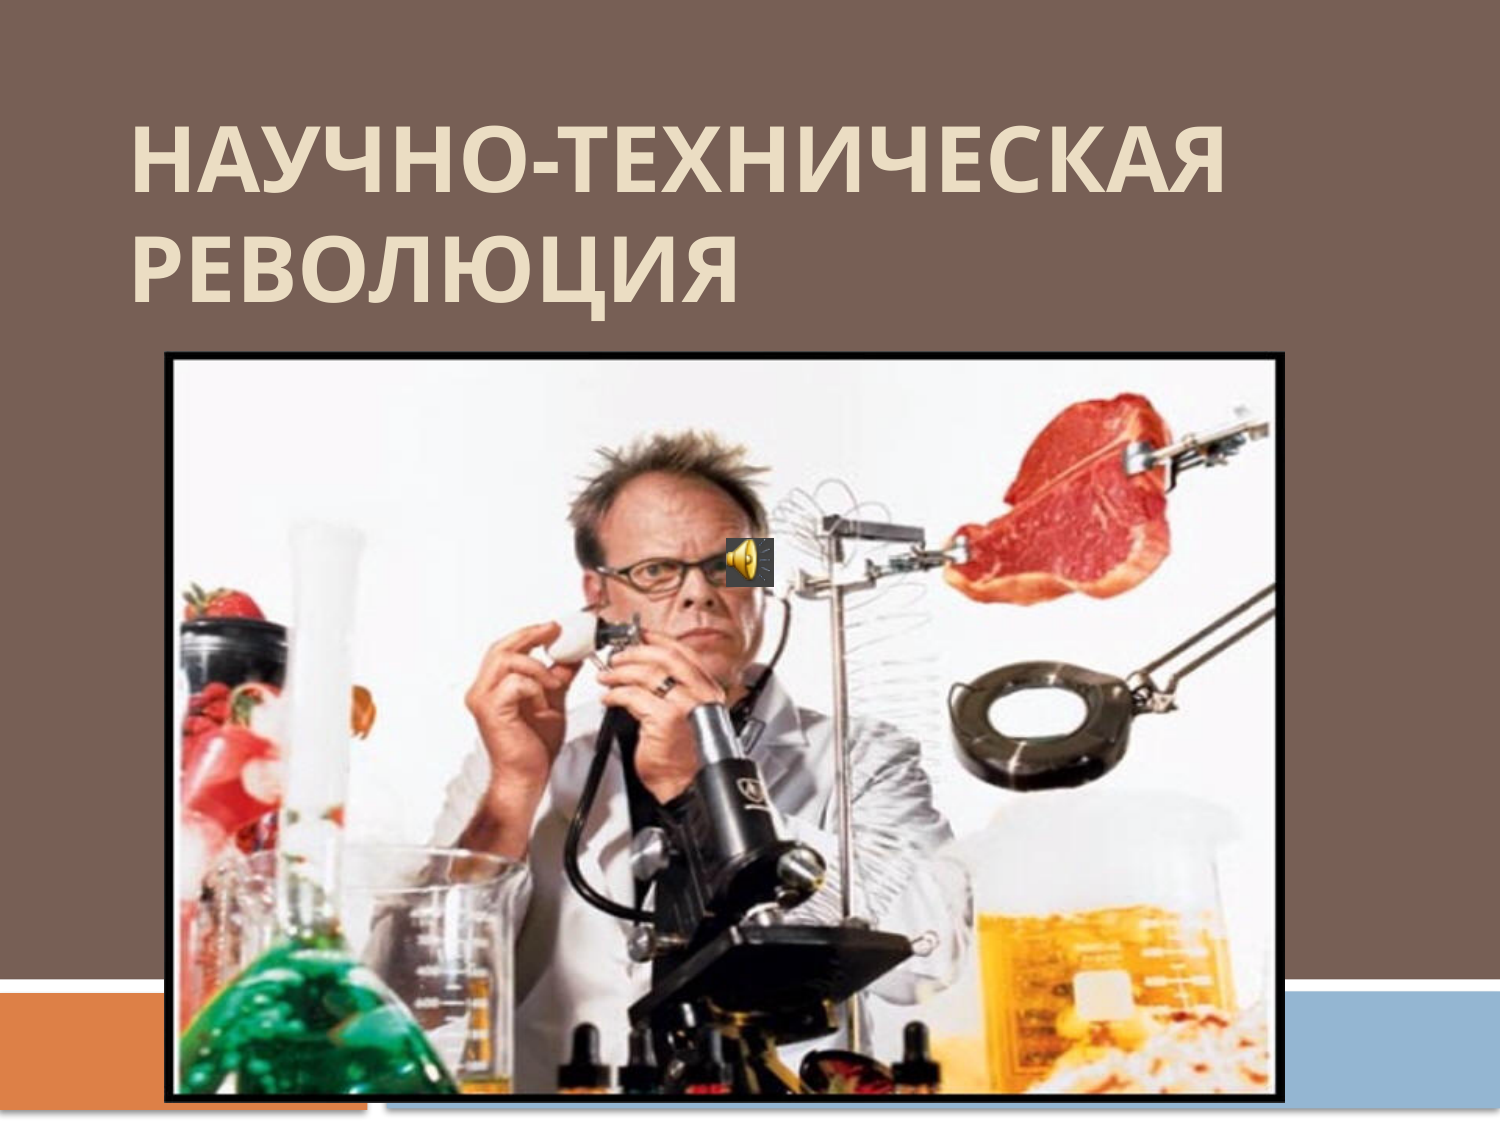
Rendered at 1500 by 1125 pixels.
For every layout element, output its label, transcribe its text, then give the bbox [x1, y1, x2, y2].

picture [163, 351, 1285, 1104]
title НАУЧНО-ТЕХНИЧЕСКАЯ РЕВОЛЮЦИЯ [112, 0, 1388, 329]
